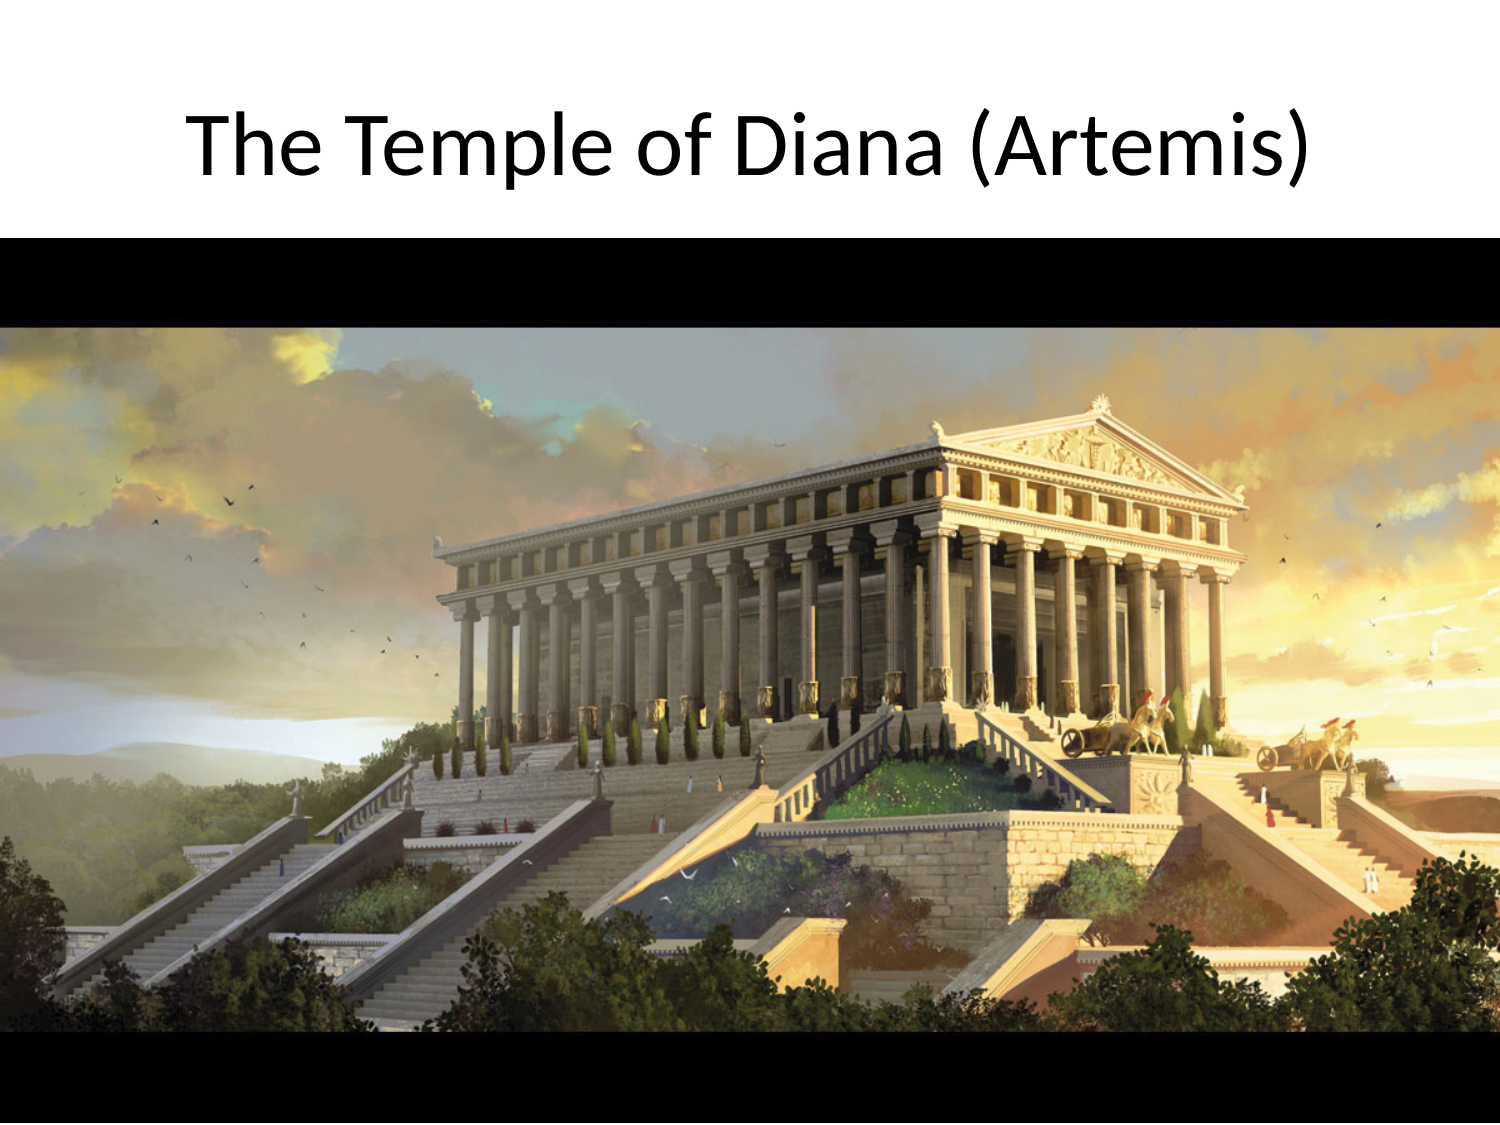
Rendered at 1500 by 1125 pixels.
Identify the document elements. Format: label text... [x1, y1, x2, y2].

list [0, 238, 1500, 1123]
title The Temple of Diana (Artemis) [75, 45, 1425, 233]
